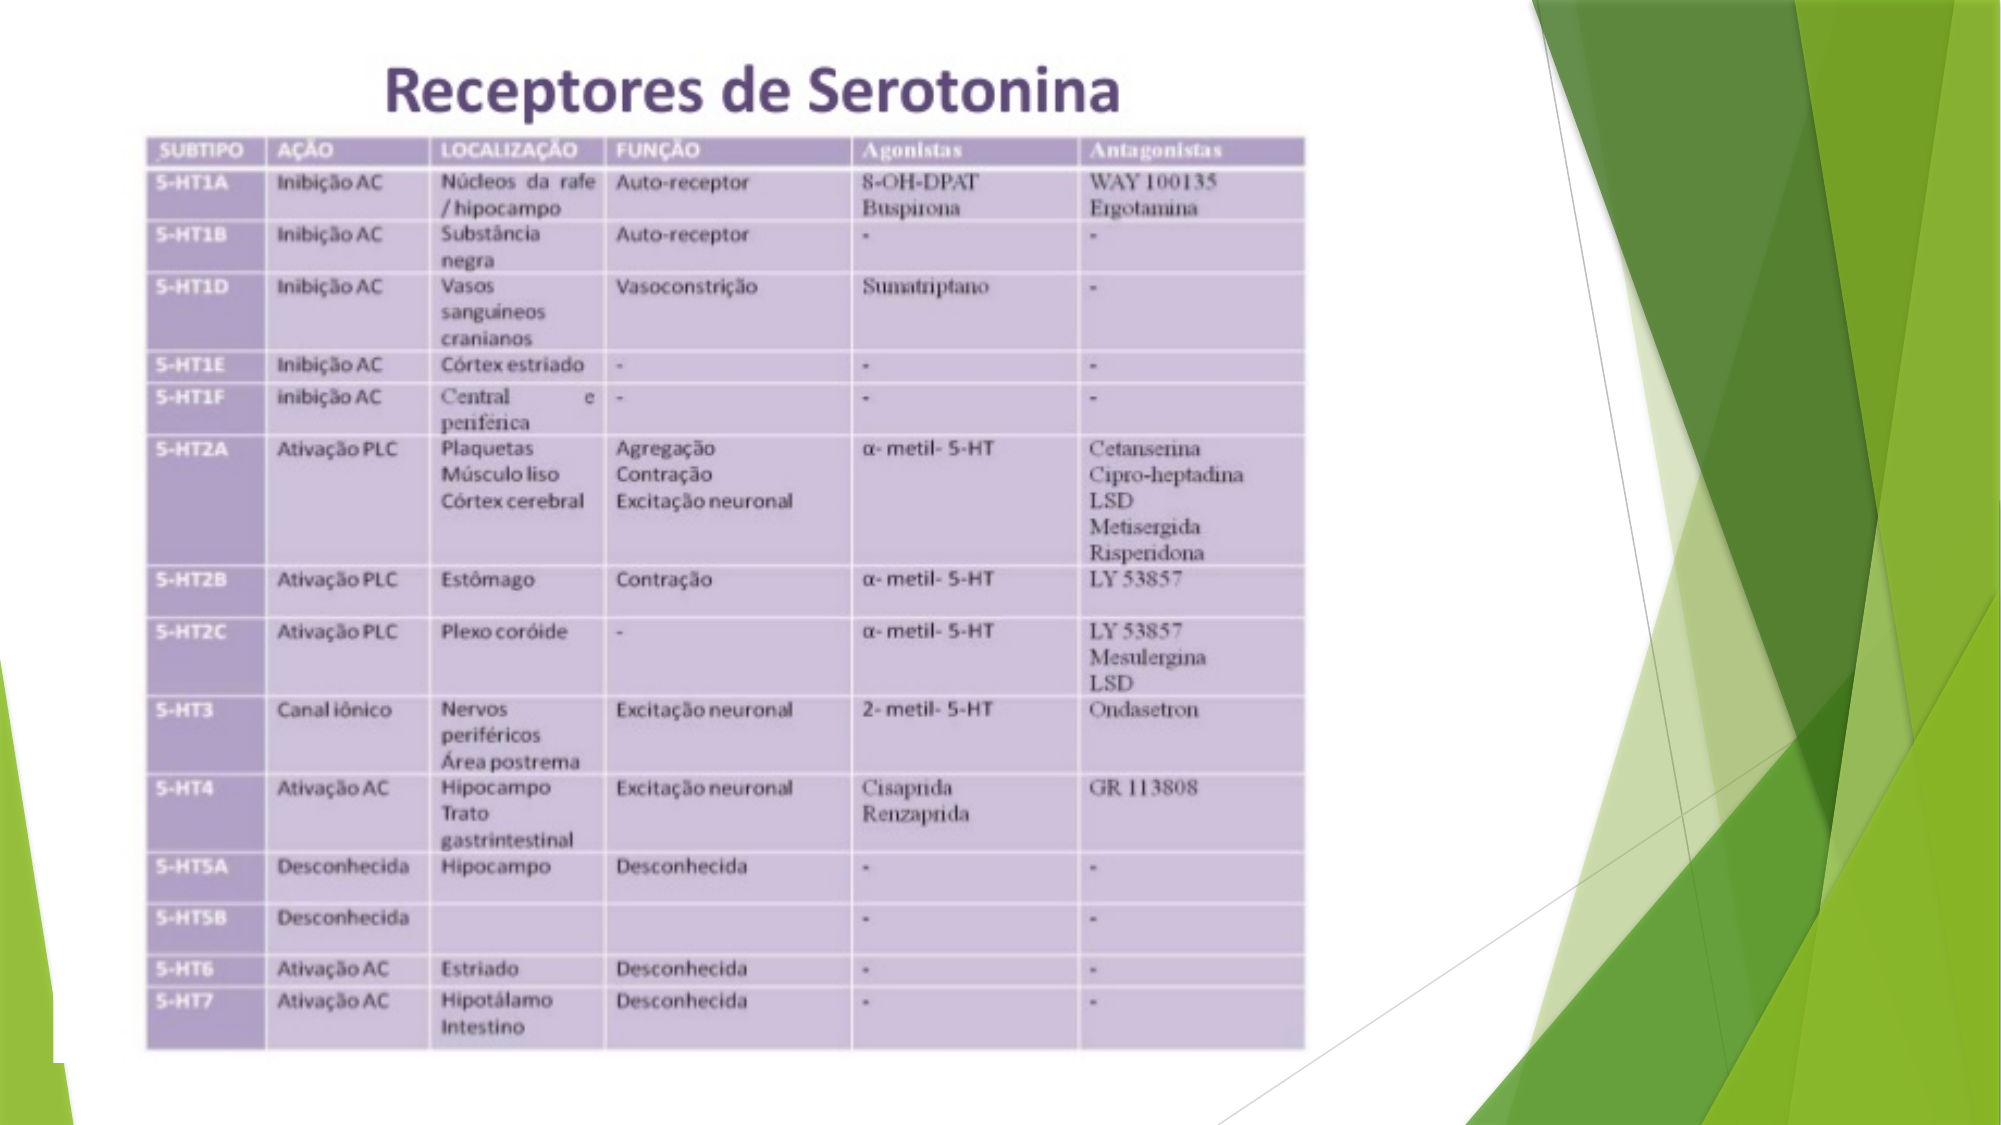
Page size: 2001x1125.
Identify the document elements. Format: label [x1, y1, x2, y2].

list [52, 21, 1312, 1064]
